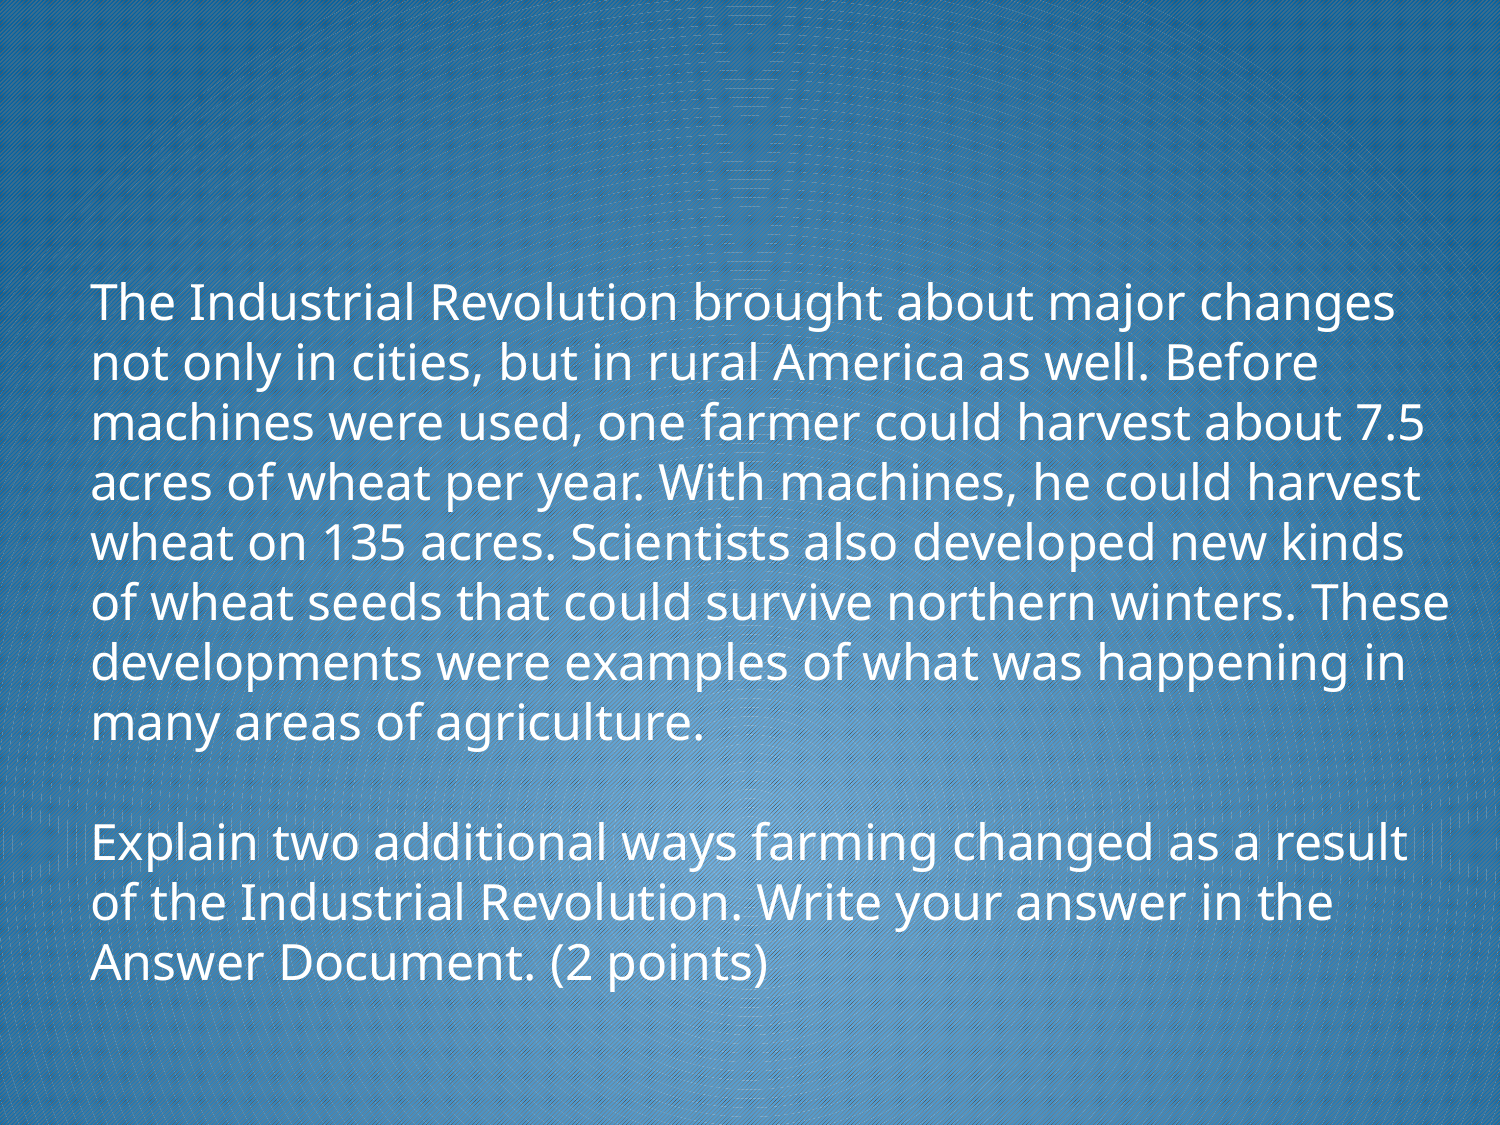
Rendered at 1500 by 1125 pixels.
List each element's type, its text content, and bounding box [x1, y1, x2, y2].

list The Industrial Revolution brought about major changes not only in cities, but in rural America as well. Before machines were used, one farmer could harvest about 7.5 acres of wheat per year. With machines, he could harvest wheat on 135 acres. Scientists also developed new kinds of wheat seeds that could survive northern winters. These developments were examples of what was happening in many areas of agriculture. Explain two additional ways farming changed as a result of the Industrial Revolution. Write your answer in the Answer Document. (2 points) [75, 262, 1475, 1048]
